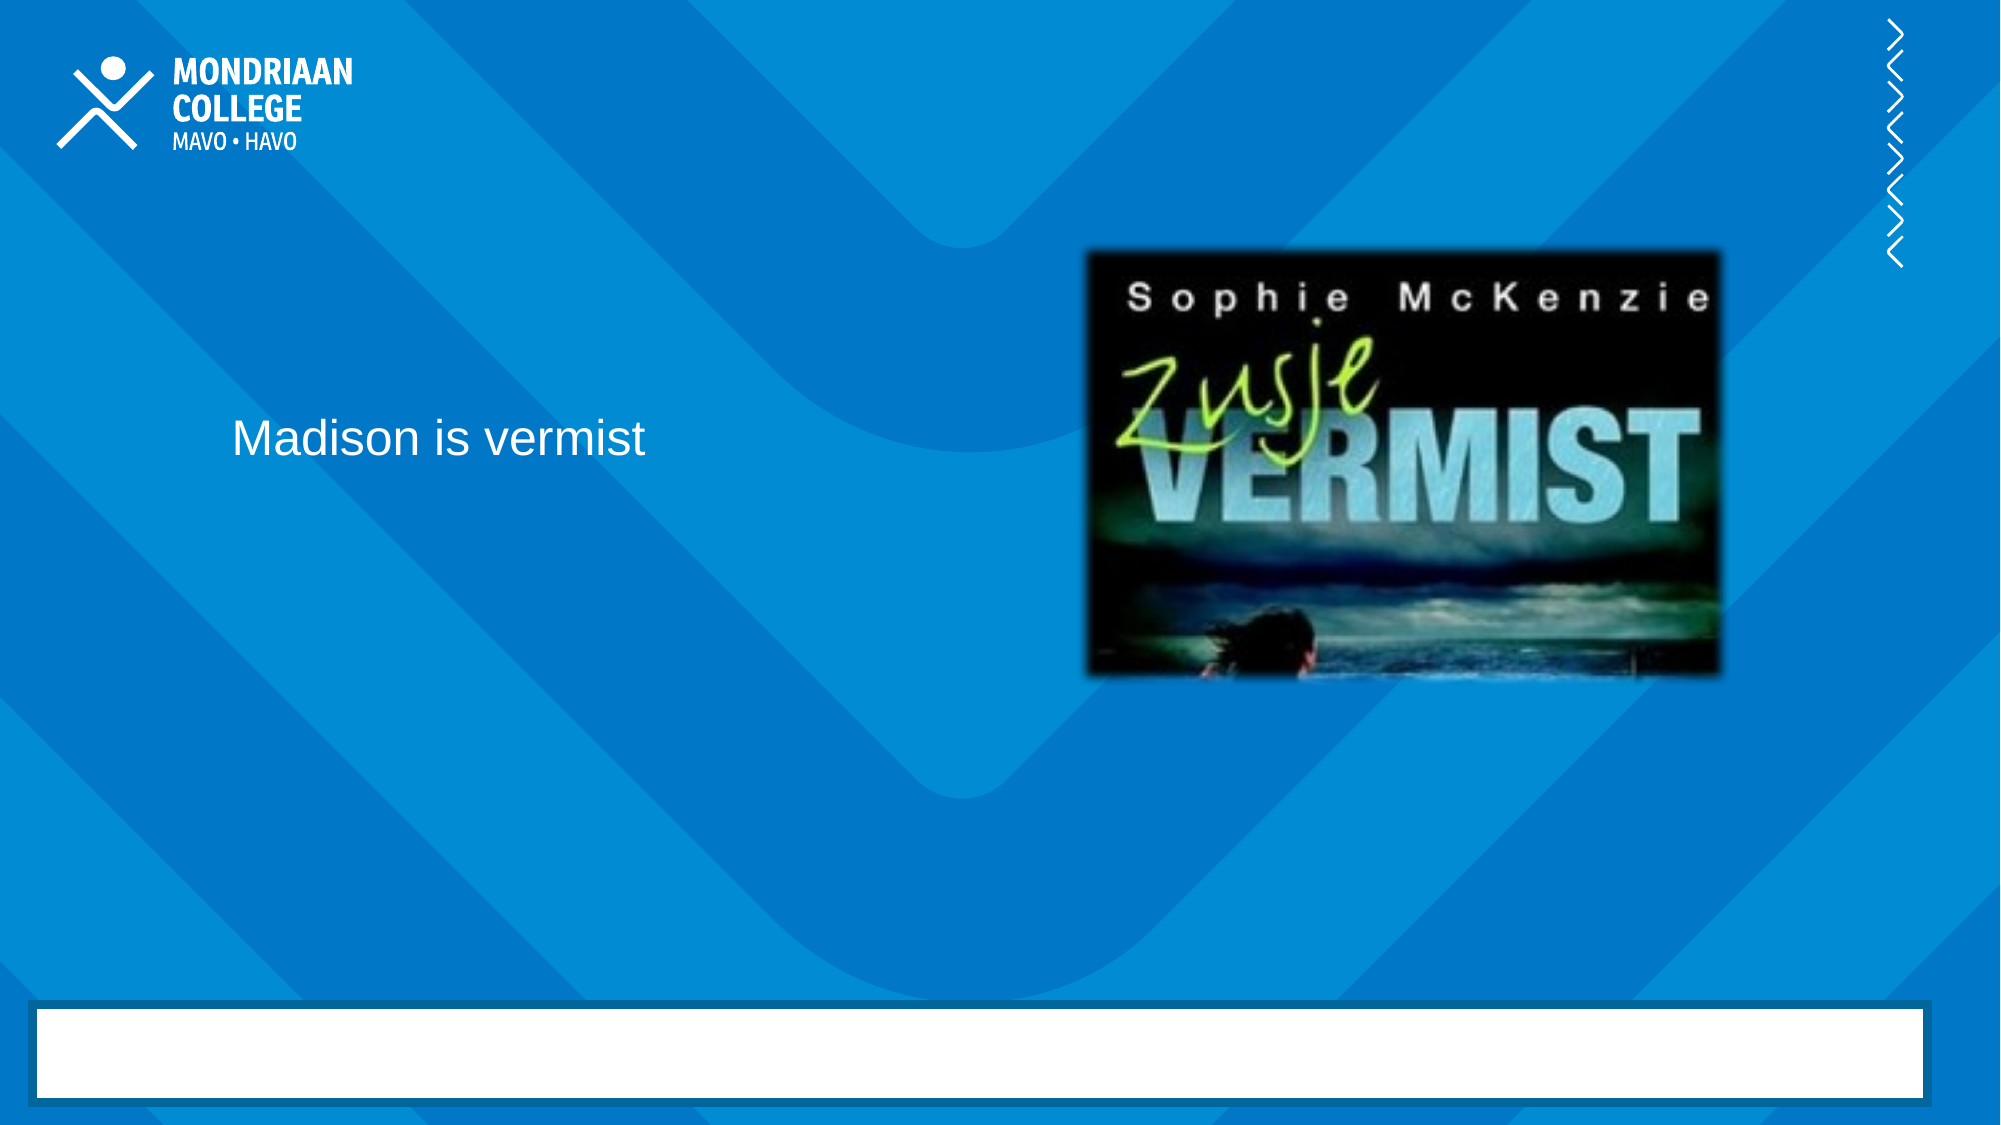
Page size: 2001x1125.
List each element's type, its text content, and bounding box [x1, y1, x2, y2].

text_box [35, 1007, 1925, 1100]
list Madison is vermist [216, 404, 1064, 686]
picture [1064, 240, 1730, 687]
